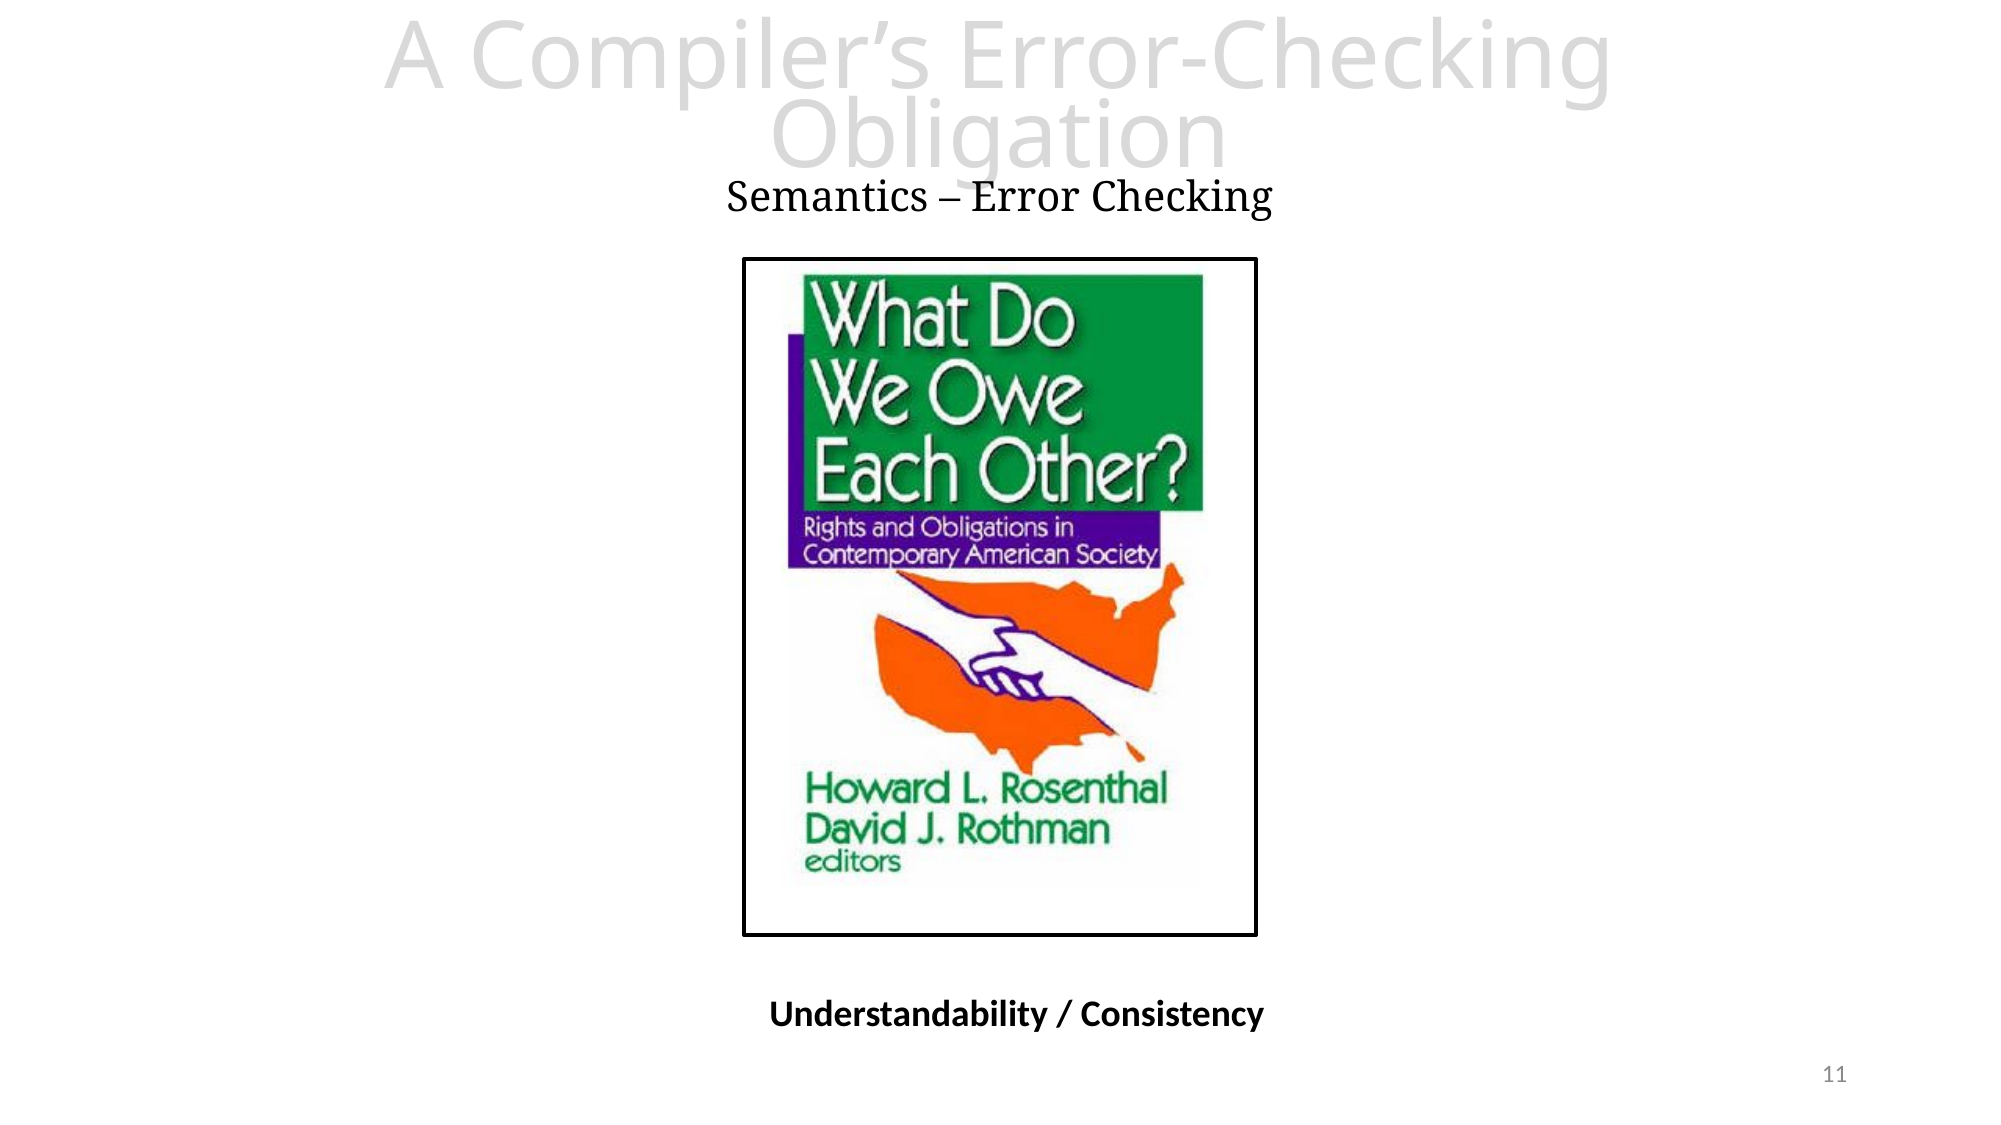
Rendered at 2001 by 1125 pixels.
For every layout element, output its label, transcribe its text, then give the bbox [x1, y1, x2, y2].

text_box Understandability / Consistency [754, 982, 1281, 1042]
title A Compiler’s Error-Checking Obligation Semantics – Error Checking [249, 13, 1750, 231]
picture [746, 261, 1254, 933]
slide_number 11 [1412, 1042, 1863, 1103]
